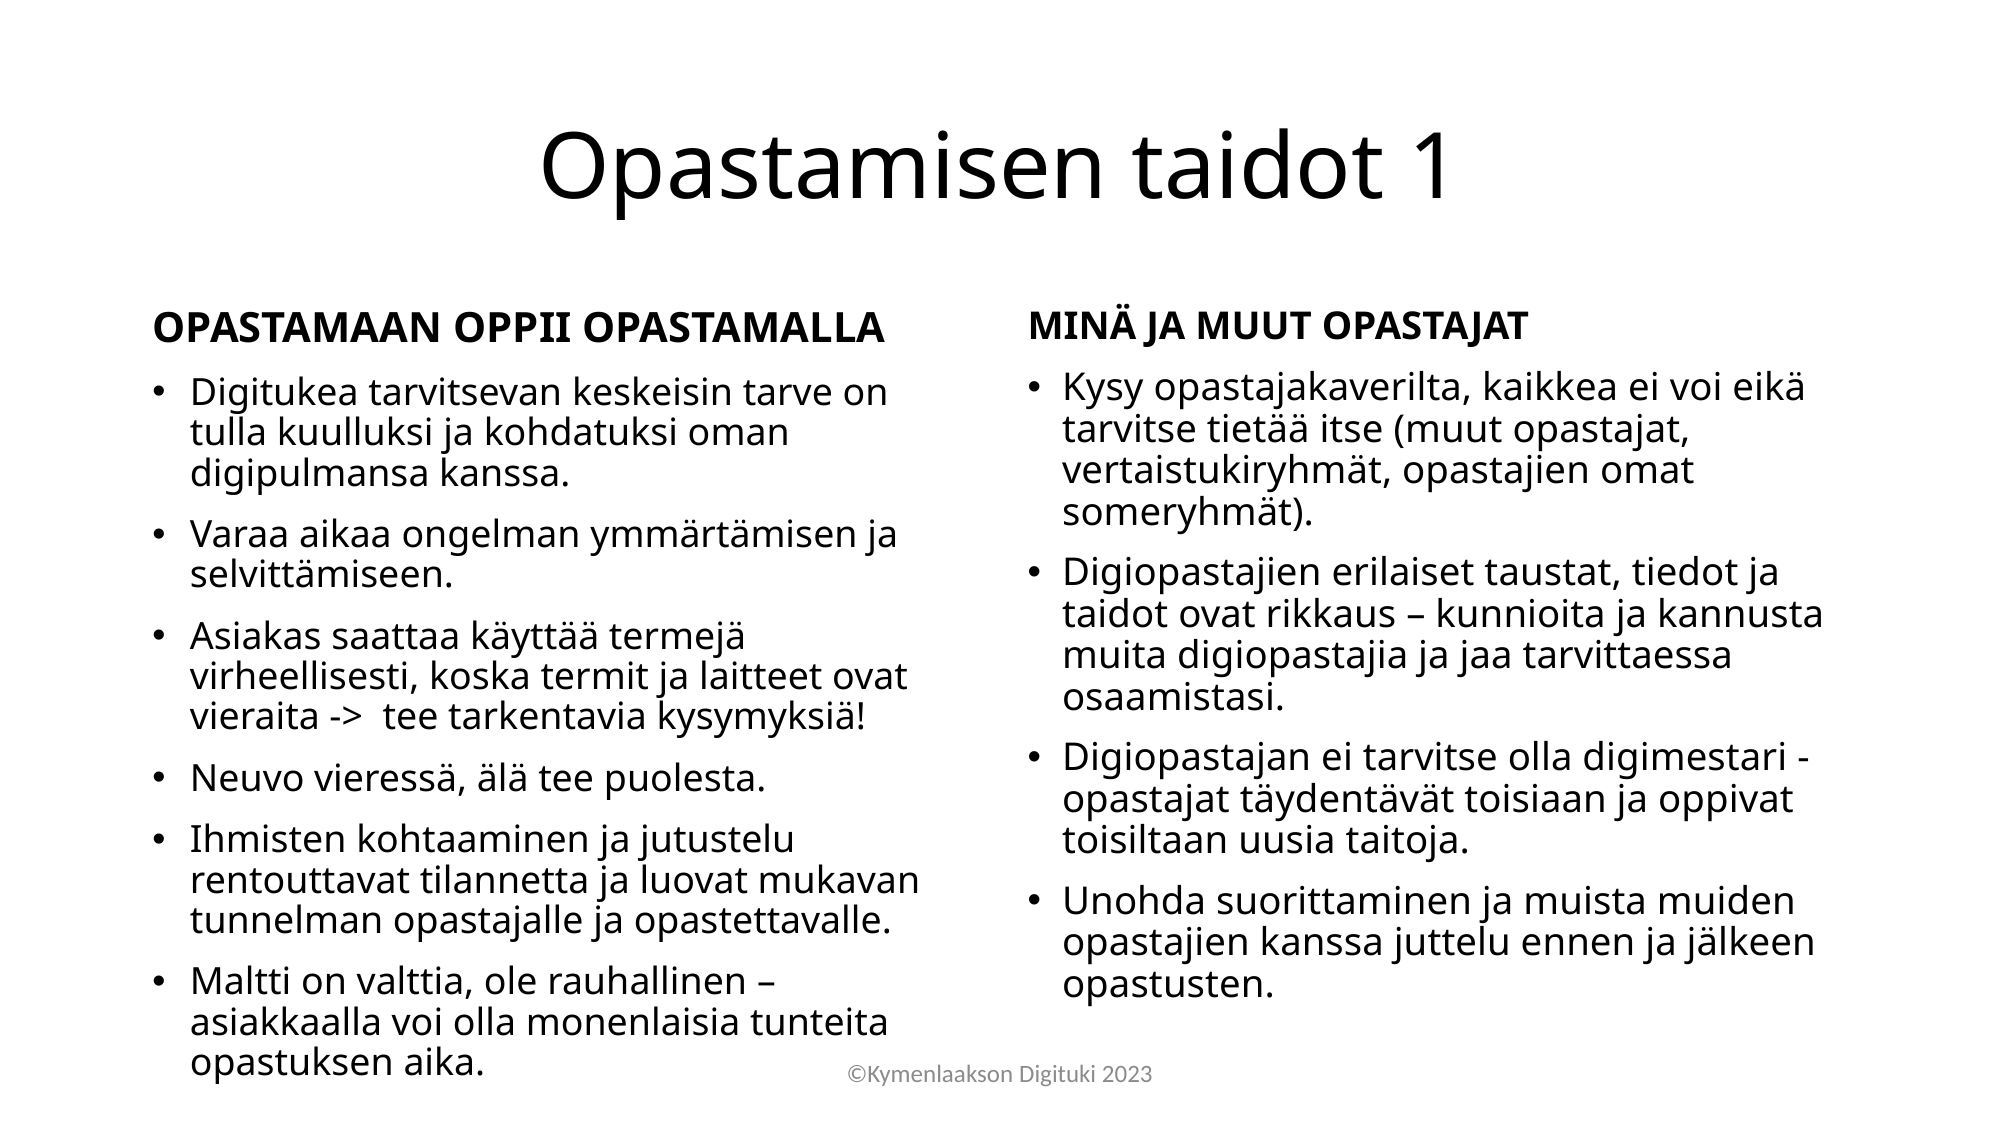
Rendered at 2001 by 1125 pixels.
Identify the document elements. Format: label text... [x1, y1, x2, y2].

list OPASTAMAAN OPPII OPASTAMALLA Digitukea tarvitsevan keskeisin tarve on tulla kuulluksi ja kohdatuksi oman digipulmansa kanssa. Varaa aikaa ongelman ymmärtämisen ja selvittämiseen. Asiakas saattaa käyttää termejä virheellisesti, koska termit ja laitteet ovat vieraita -> tee tarkentavia kysymyksiä! Neuvo vieressä, älä tee puolesta. Ihmisten kohtaaminen ja jutustelu rentouttavat tilannetta ja luovat mukavan tunnelman opastajalle ja opastettavalle. Maltti on valttia, ole rauhallinen – asiakkaalla voi olla monenlaisia tunteita opastuksen aika. [137, 299, 988, 1014]
title Opastamisen taidot 1 [137, 59, 1863, 278]
footer ©Kymenlaakson Digituki 2023 [662, 1042, 1338, 1103]
list MINÄ JA MUUT OPASTAJAT Kysy opastajakaverilta, kaikkea ei voi eikä tarvitse tietää itse (muut opastajat, vertaistukiryhmät, opastajien omat someryhmät). Digiopastajien erilaiset taustat, tiedot ja taidot ovat rikkaus – kunnioita ja kannusta muita digiopastajia ja jaa tarvittaessa osaamistasi. Digiopastajan ei tarvitse olla digimestari - opastajat täydentävät toisiaan ja oppivat toisiltaan uusia taitoja. Unohda suorittaminen ja muista muiden opastajien kanssa juttelu ennen ja jälkeen opastusten. [1012, 299, 1911, 1014]
